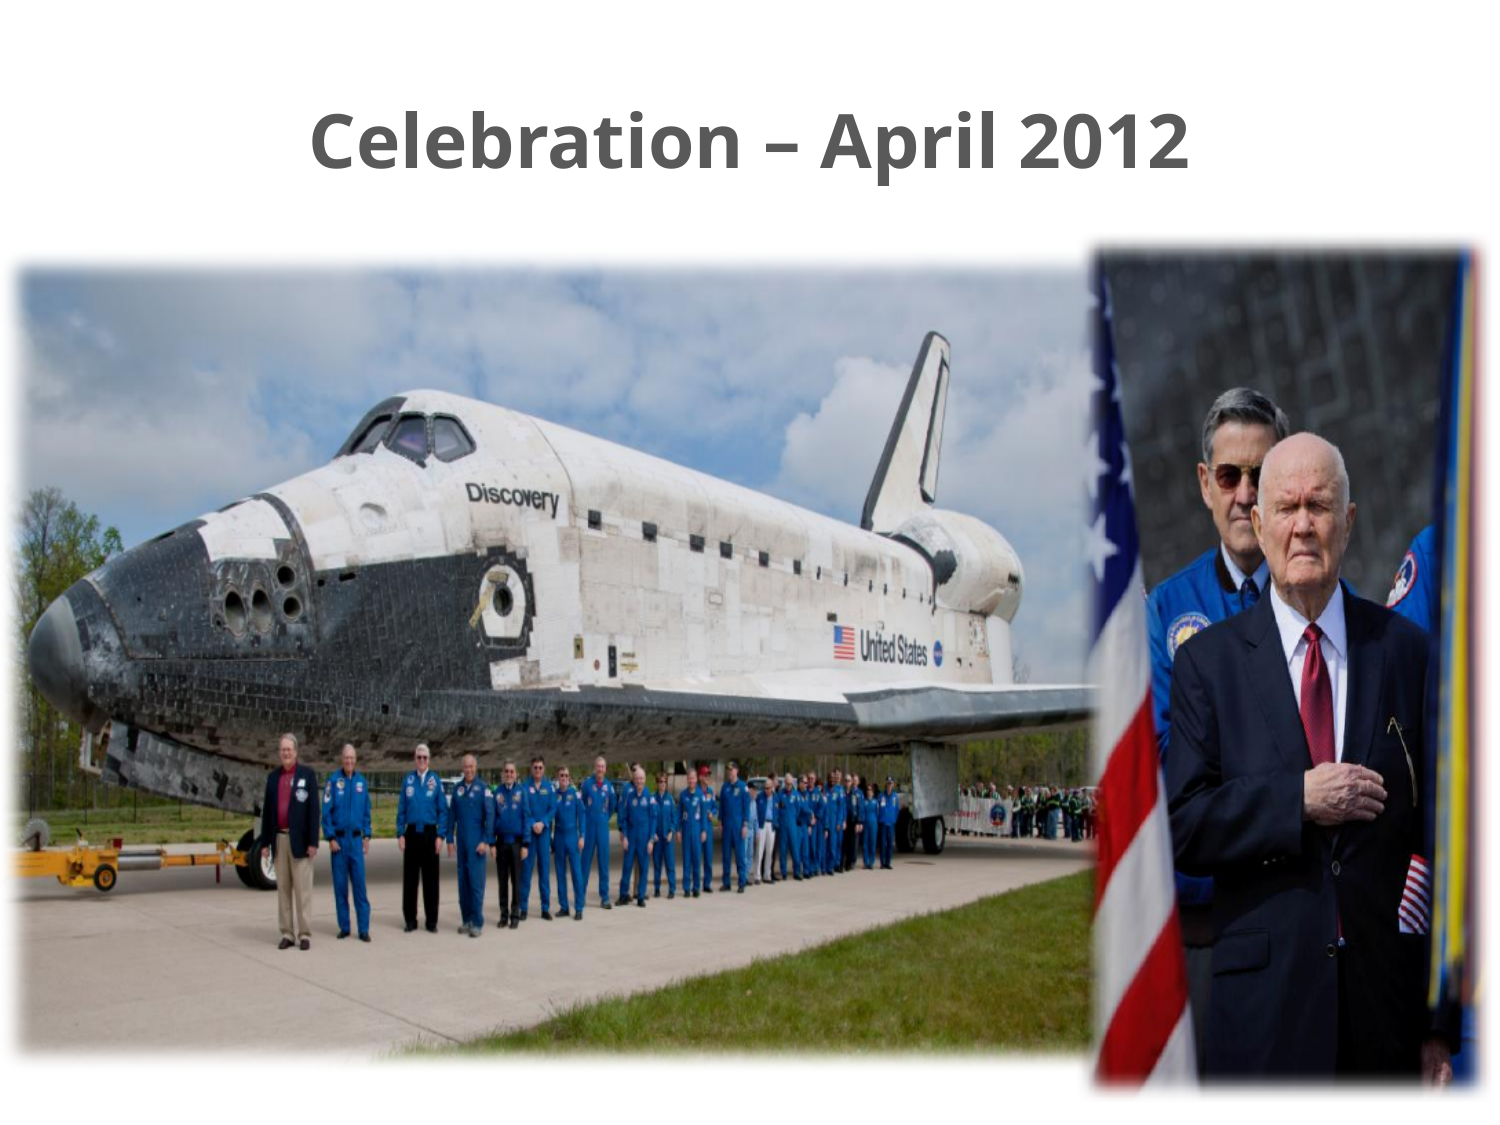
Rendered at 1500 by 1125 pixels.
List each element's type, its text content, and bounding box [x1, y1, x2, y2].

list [0, 248, 1072, 1073]
picture [1077, 232, 1492, 1103]
title Celebration – April 2012 [75, 45, 1425, 233]
